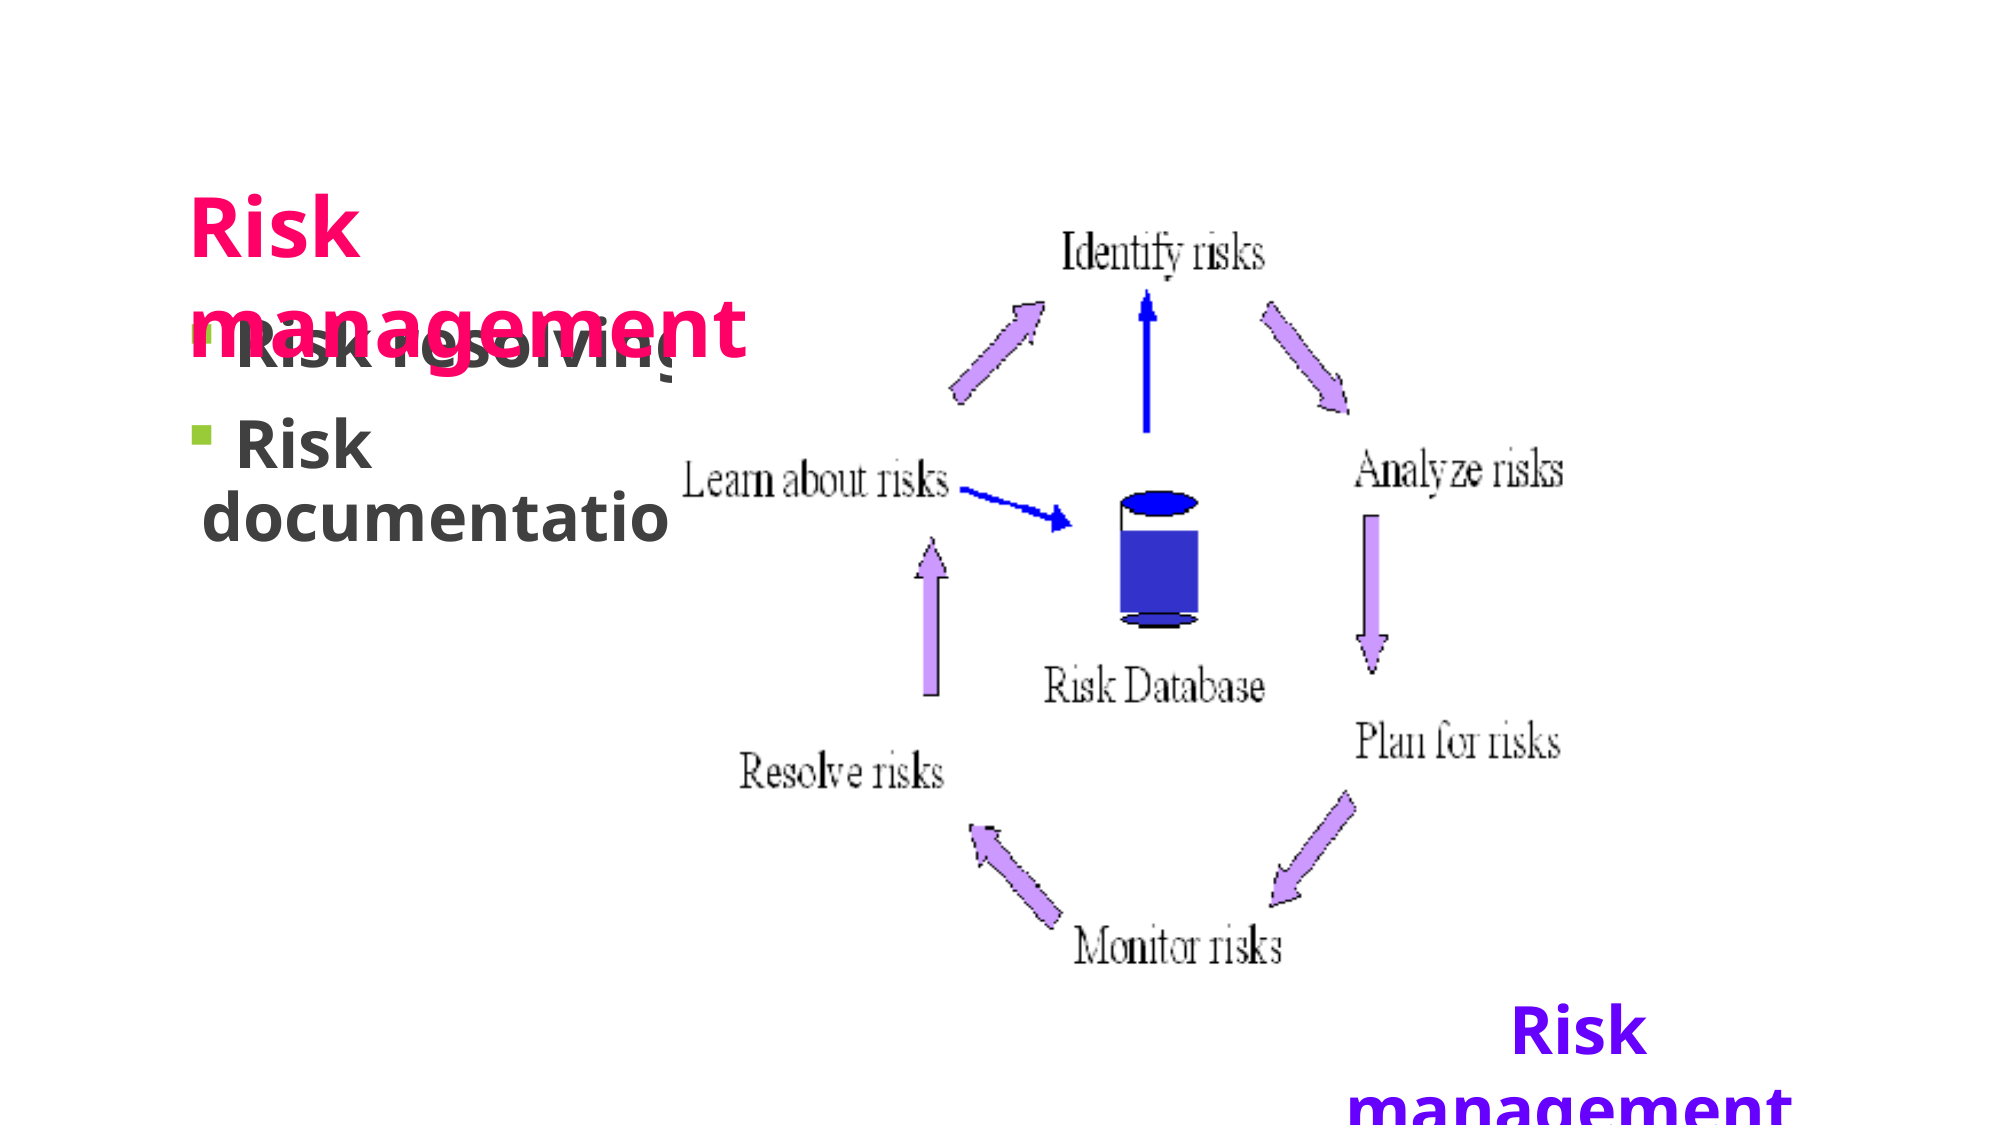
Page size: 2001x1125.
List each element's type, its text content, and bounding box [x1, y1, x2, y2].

text_box Risk management [173, 167, 811, 382]
text_box Risk management [1316, 980, 1842, 1125]
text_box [671, 207, 1580, 988]
list Risk resolving Risk documentation [186, 382, 668, 931]
